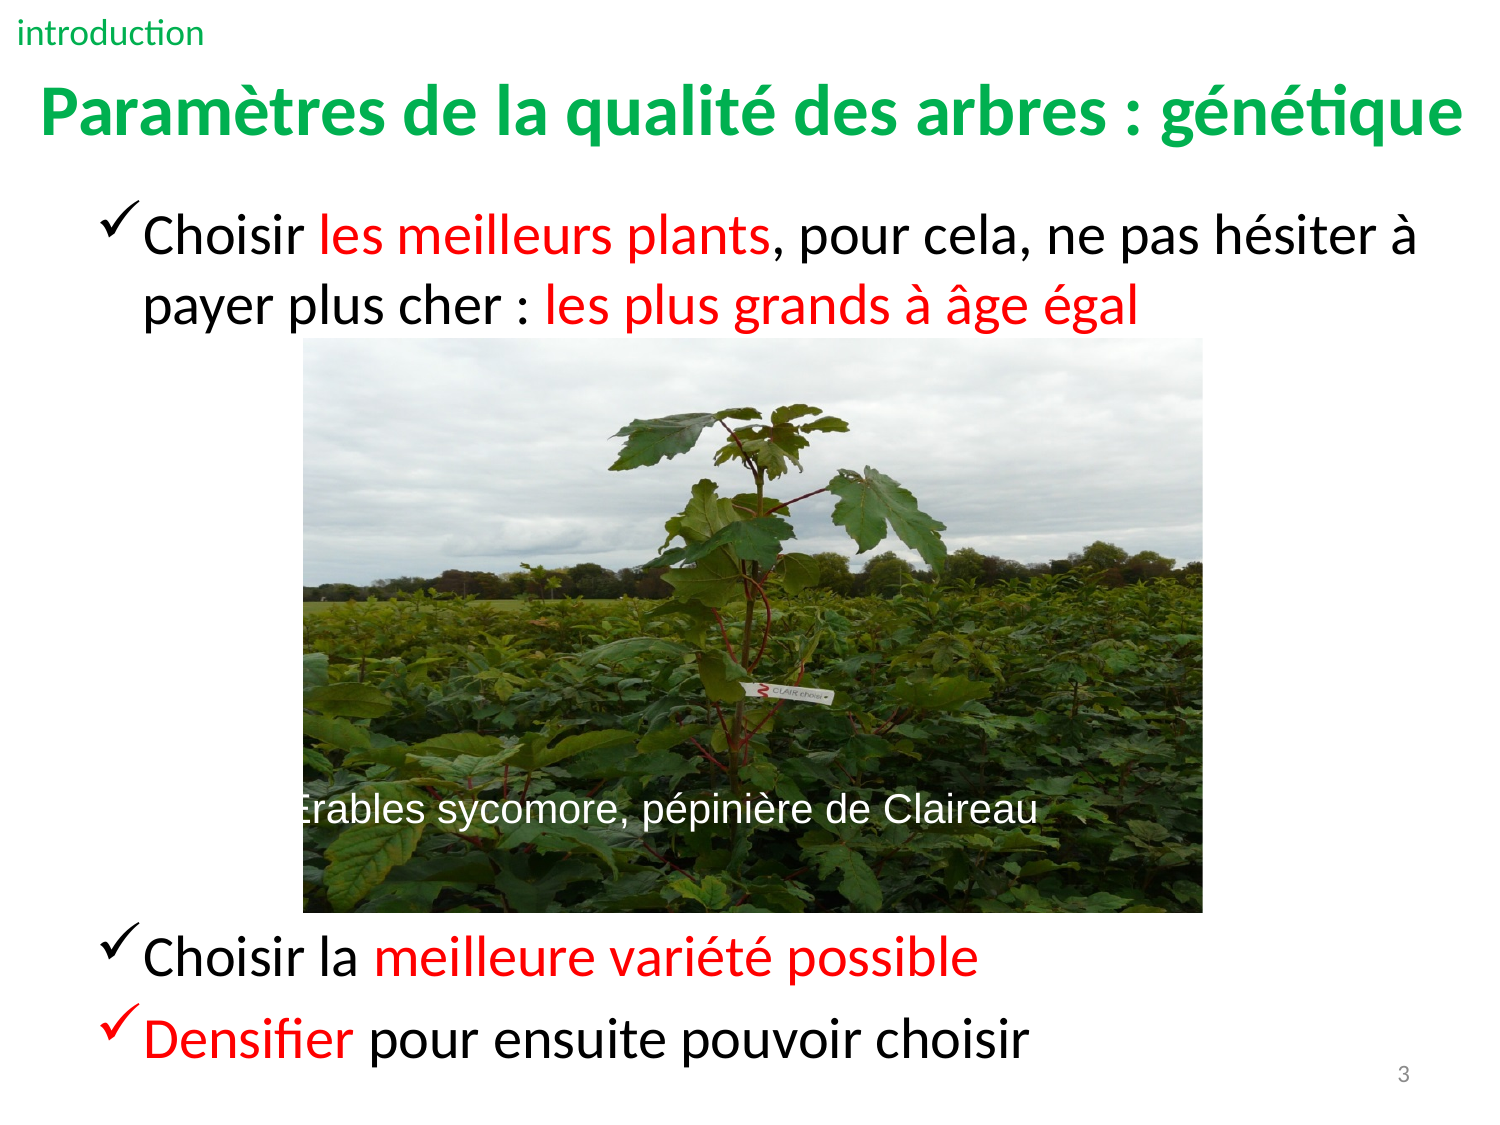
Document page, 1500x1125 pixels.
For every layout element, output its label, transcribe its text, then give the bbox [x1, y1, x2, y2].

text_box introduction [1, 0, 220, 61]
text_box Paramètres de la qualité des arbres : génétique Choisir les meilleurs plants, pour cela, ne pas hésiter à payer plus cher : les plus grands à âge égal Choisir la meilleure variété possible Densifier pour ensuite pouvoir choisir [5, 54, 1500, 1123]
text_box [302, 337, 1203, 921]
slide_number 3 [1074, 1042, 1425, 1103]
